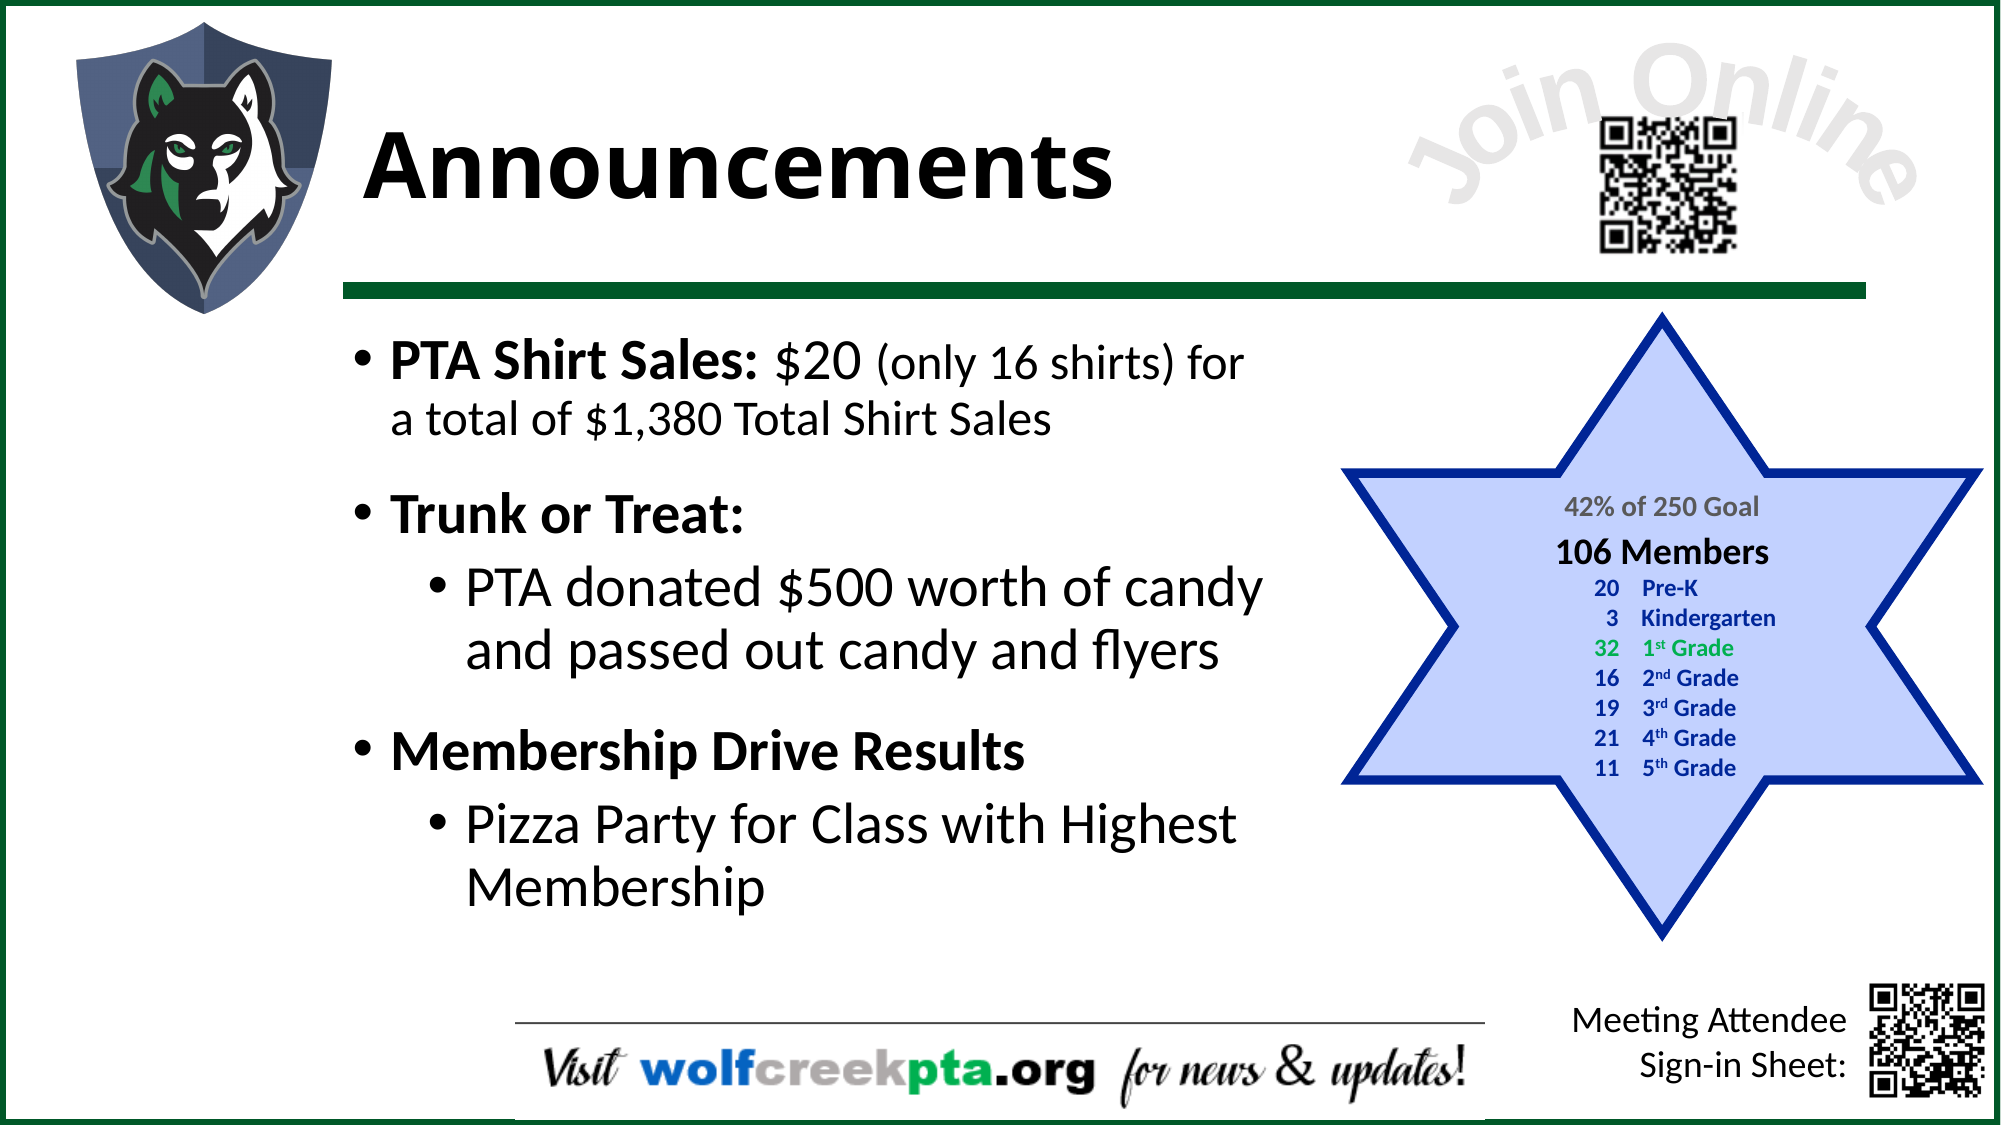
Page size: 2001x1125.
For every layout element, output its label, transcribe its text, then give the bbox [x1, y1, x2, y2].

text_box Meeting Attendee Sign-in Sheet: [1528, 987, 1862, 1093]
picture [515, 1010, 1485, 1120]
list PTA Shirt Sales: $20 (only 16 shirts) for a total of $1,380 Total Shirt Sales Trunk or Treat: PTA donated $500 worth of candy and passed out candy and flyers Membership Drive Results Pizza Party for Class with Highest Membership [337, 321, 1283, 954]
text_box [1562, 789, 1762, 936]
title Announcements [348, 59, 1863, 278]
picture [61, 19, 347, 318]
picture [1595, 112, 1744, 260]
picture [1862, 977, 1991, 1105]
text_box 42% of 250 Goal 106 Members 20 Pre-K 3 Kindergarten 32 1st Grade 16 2nd Grade 19 3rd Grade 21 4th Grade 11 5th Grade [1504, 480, 1821, 789]
text_box [343, 282, 1866, 299]
text_box [1347, 317, 1977, 782]
